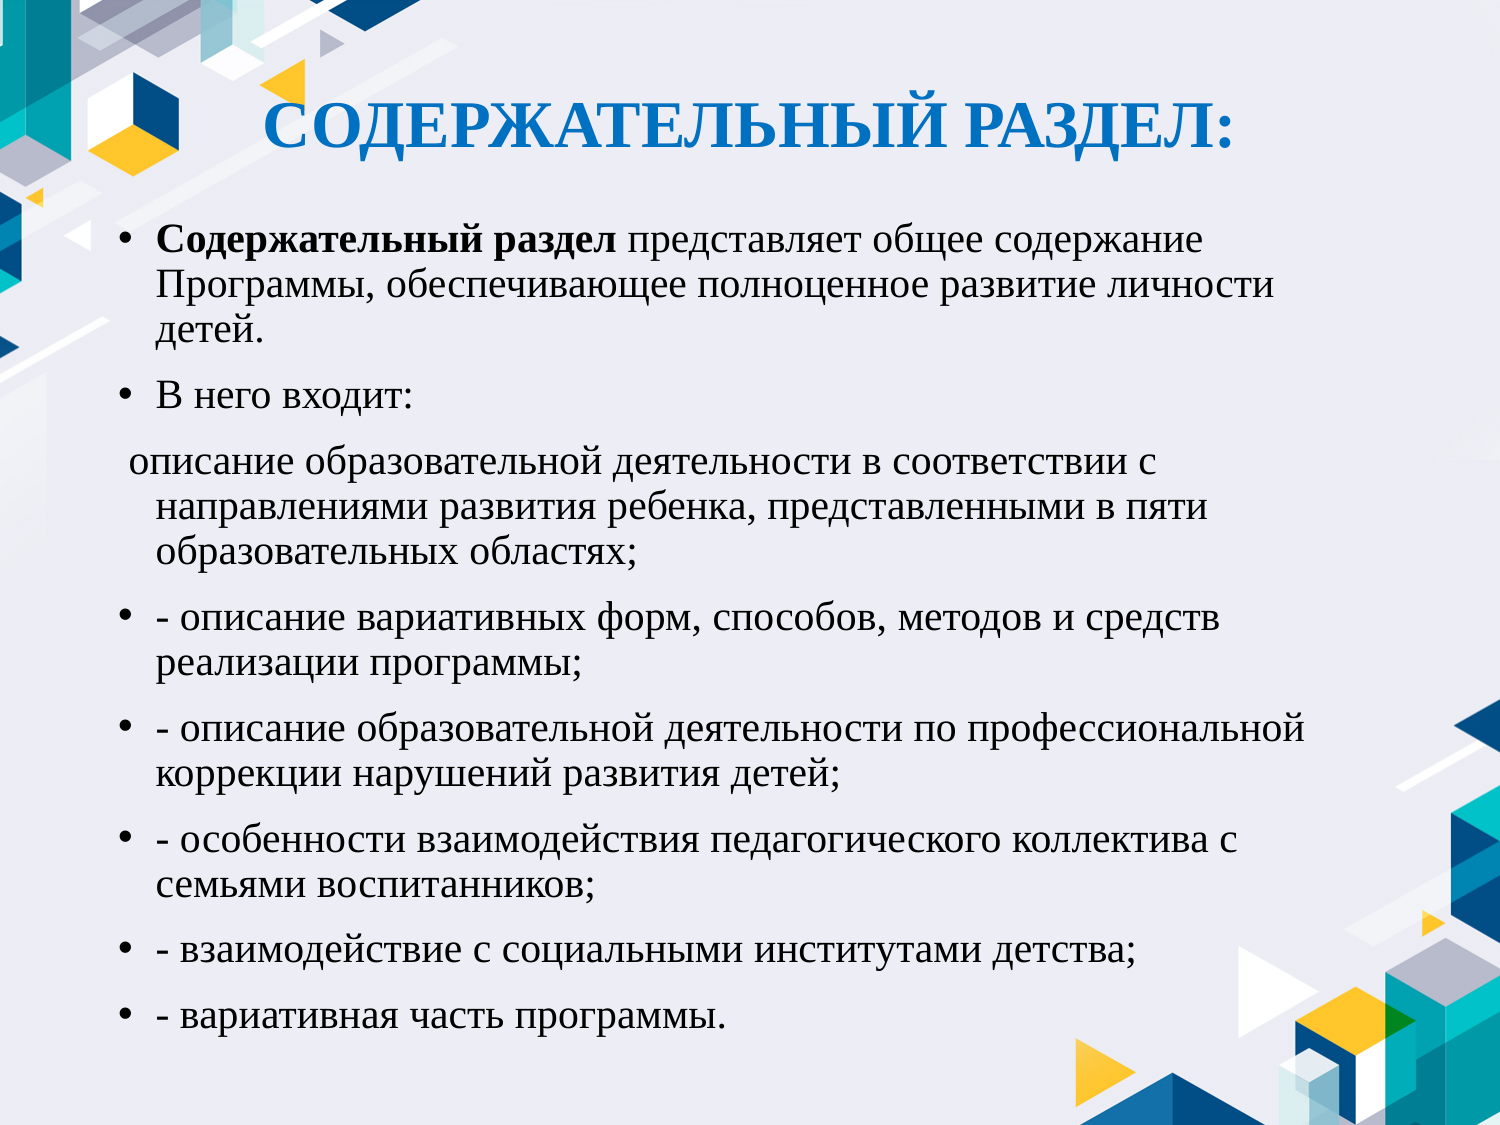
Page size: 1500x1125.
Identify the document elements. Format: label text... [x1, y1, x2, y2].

list Содержательный раздел представляет общее содержание Программы, обеспечивающее полноценное развитие личности детей. В него входит: описание образовательной деятельности в соответствии с направлениями развития ребенка, представленными в пяти образовательных областях; - описание вариативных форм, способов, методов и средств реализации программы; - описание образовательной деятельности по профессиональной коррекции нарушений развития детей; - особенности взаимодействия педагогического коллектива с семьями воспитанников; - взаимодействие с социальными институтами детства; - вариативная часть программы. [103, 209, 1397, 1069]
title СОДЕРЖАТЕЛЬНЫЙ РАЗДЕЛ: [103, 59, 1397, 192]
picture [0, 0, 1500, 1125]
